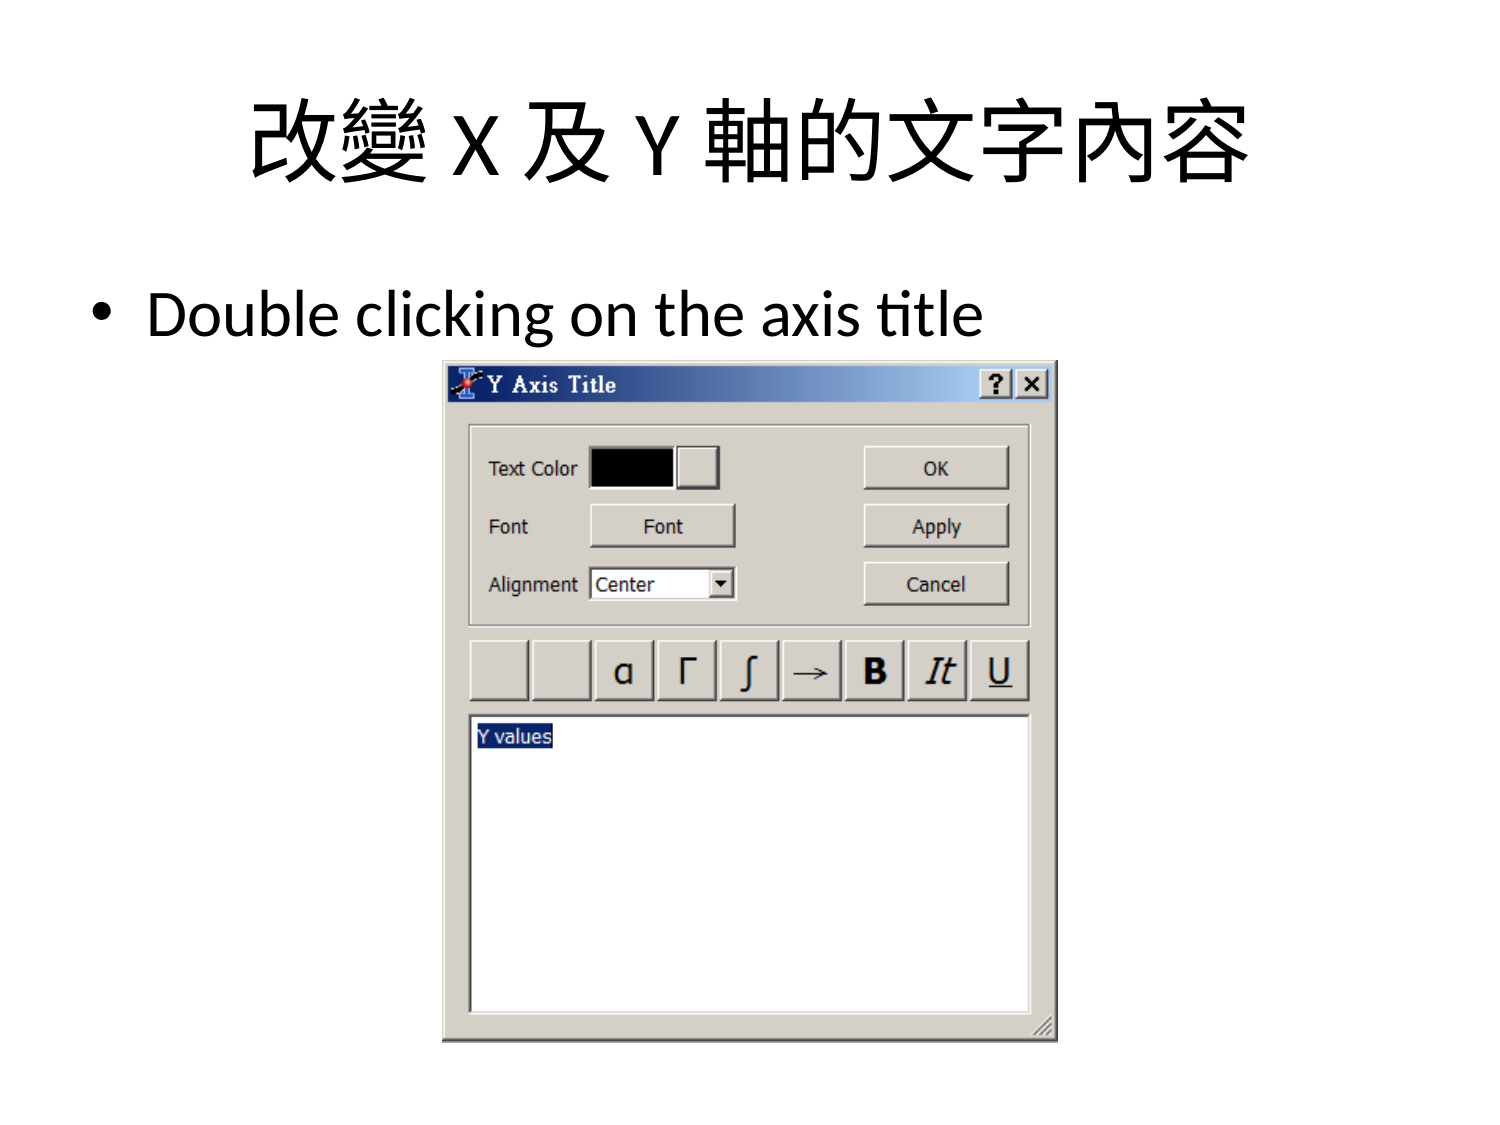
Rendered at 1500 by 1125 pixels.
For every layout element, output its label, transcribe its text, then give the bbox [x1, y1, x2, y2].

picture [441, 360, 1059, 1043]
title 改變X及Y軸的文字內容 [75, 45, 1425, 233]
list Double clicking on the axis title [75, 262, 1425, 1005]
